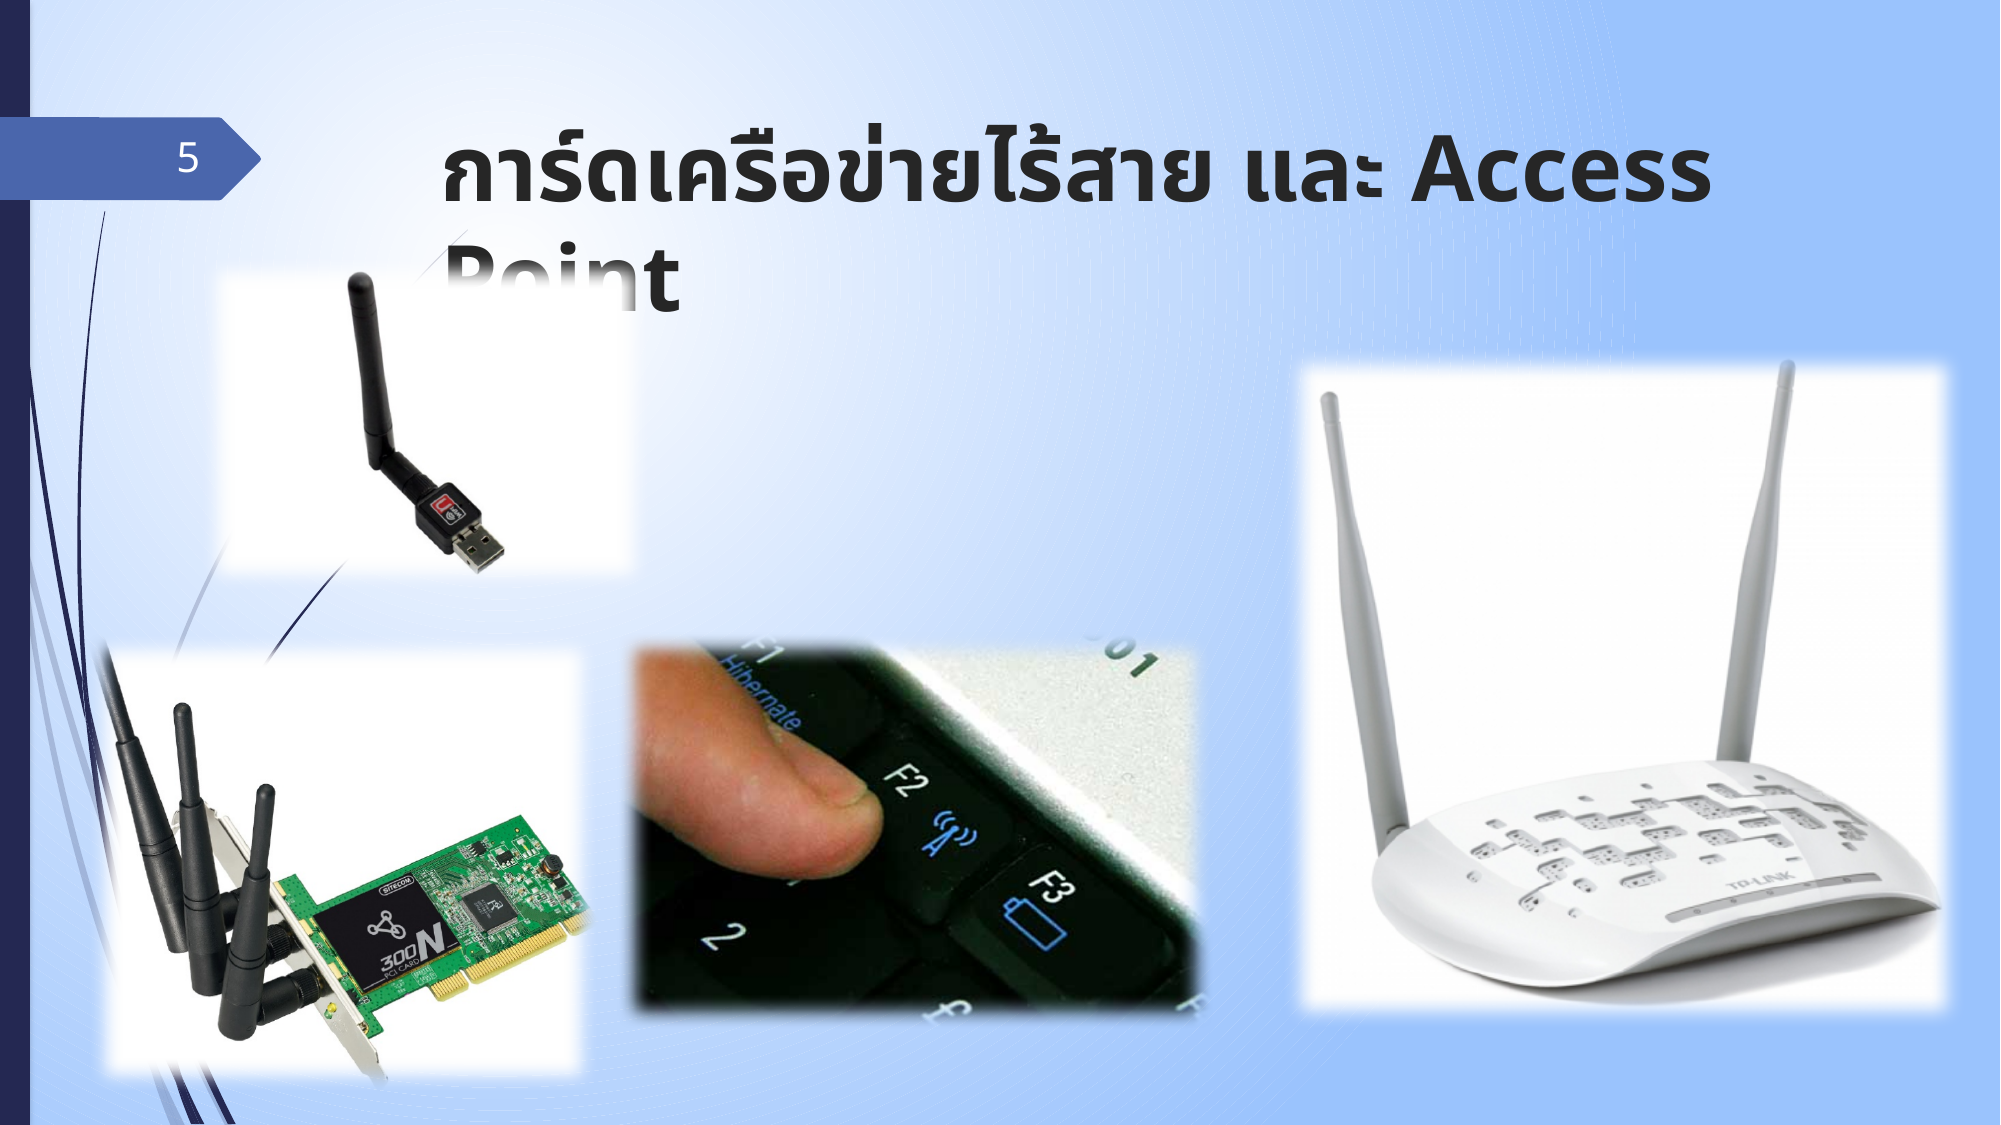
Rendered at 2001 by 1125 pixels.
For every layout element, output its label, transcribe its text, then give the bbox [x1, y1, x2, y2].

picture [1282, 346, 1966, 1030]
picture [199, 253, 652, 593]
title การ์ดเครือข่ายไร้สาย และ Access Point [425, 102, 1888, 313]
slide_number 5 [87, 129, 216, 190]
picture [617, 632, 1213, 1030]
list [86, 632, 599, 1095]
